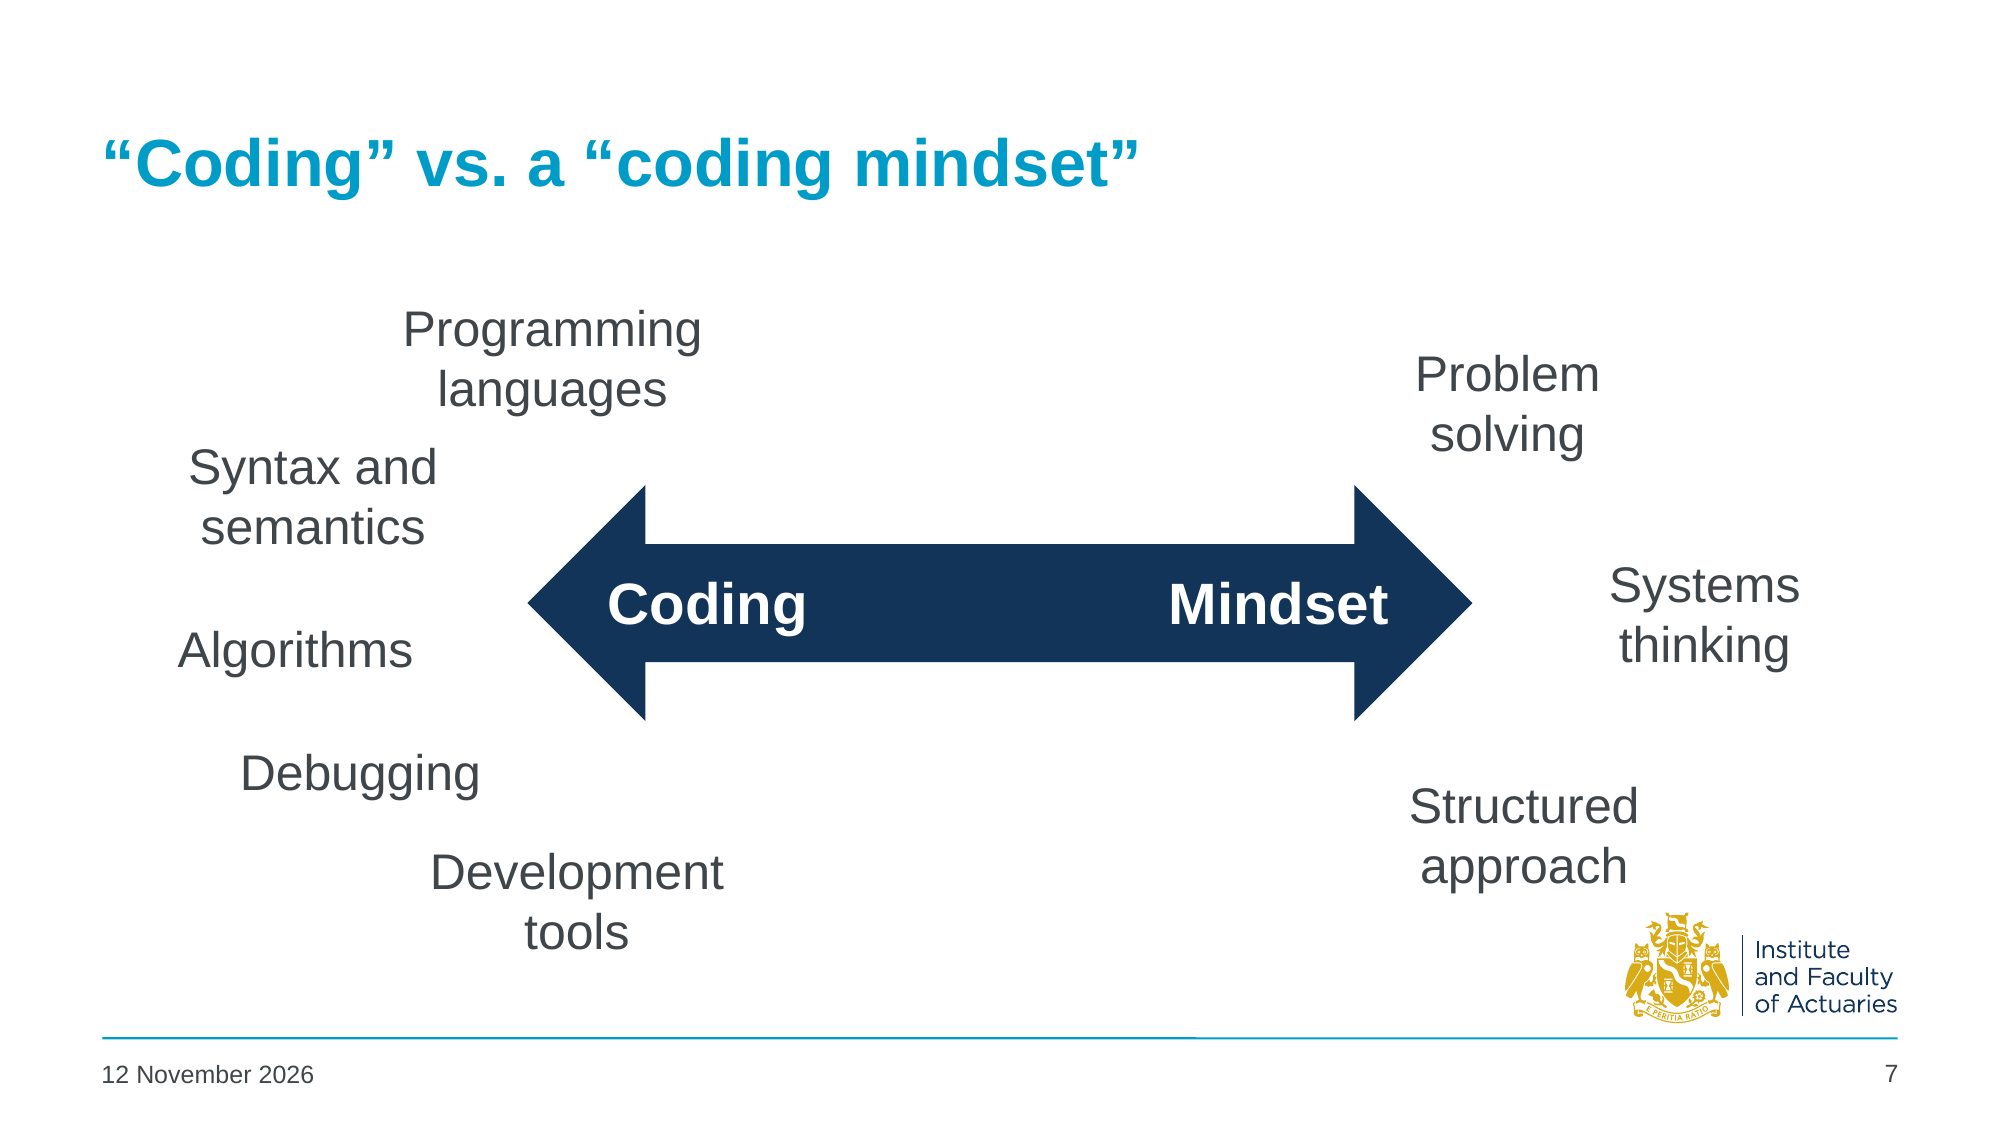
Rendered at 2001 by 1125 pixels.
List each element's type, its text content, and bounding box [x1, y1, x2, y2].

text_box [525, 483, 1475, 724]
text_box Mindset [1104, 558, 1404, 644]
text_box Problem solving [1365, 333, 1651, 469]
text_box Debugging [193, 732, 528, 808]
text_box Algorithms [128, 609, 463, 685]
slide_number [86, 1051, 528, 1106]
text_box Syntax and semantics [146, 426, 481, 562]
text_box Structured approach [1386, 765, 1663, 901]
text_box Coding [592, 558, 893, 644]
text_box Systems thinking [1566, 545, 1843, 680]
text_box Programming languages [385, 288, 720, 424]
title “Coding” vs. a “coding mindset” [86, 66, 1900, 254]
text_box Development tools [409, 831, 744, 967]
slide_number 7 [1771, 1050, 1914, 1106]
